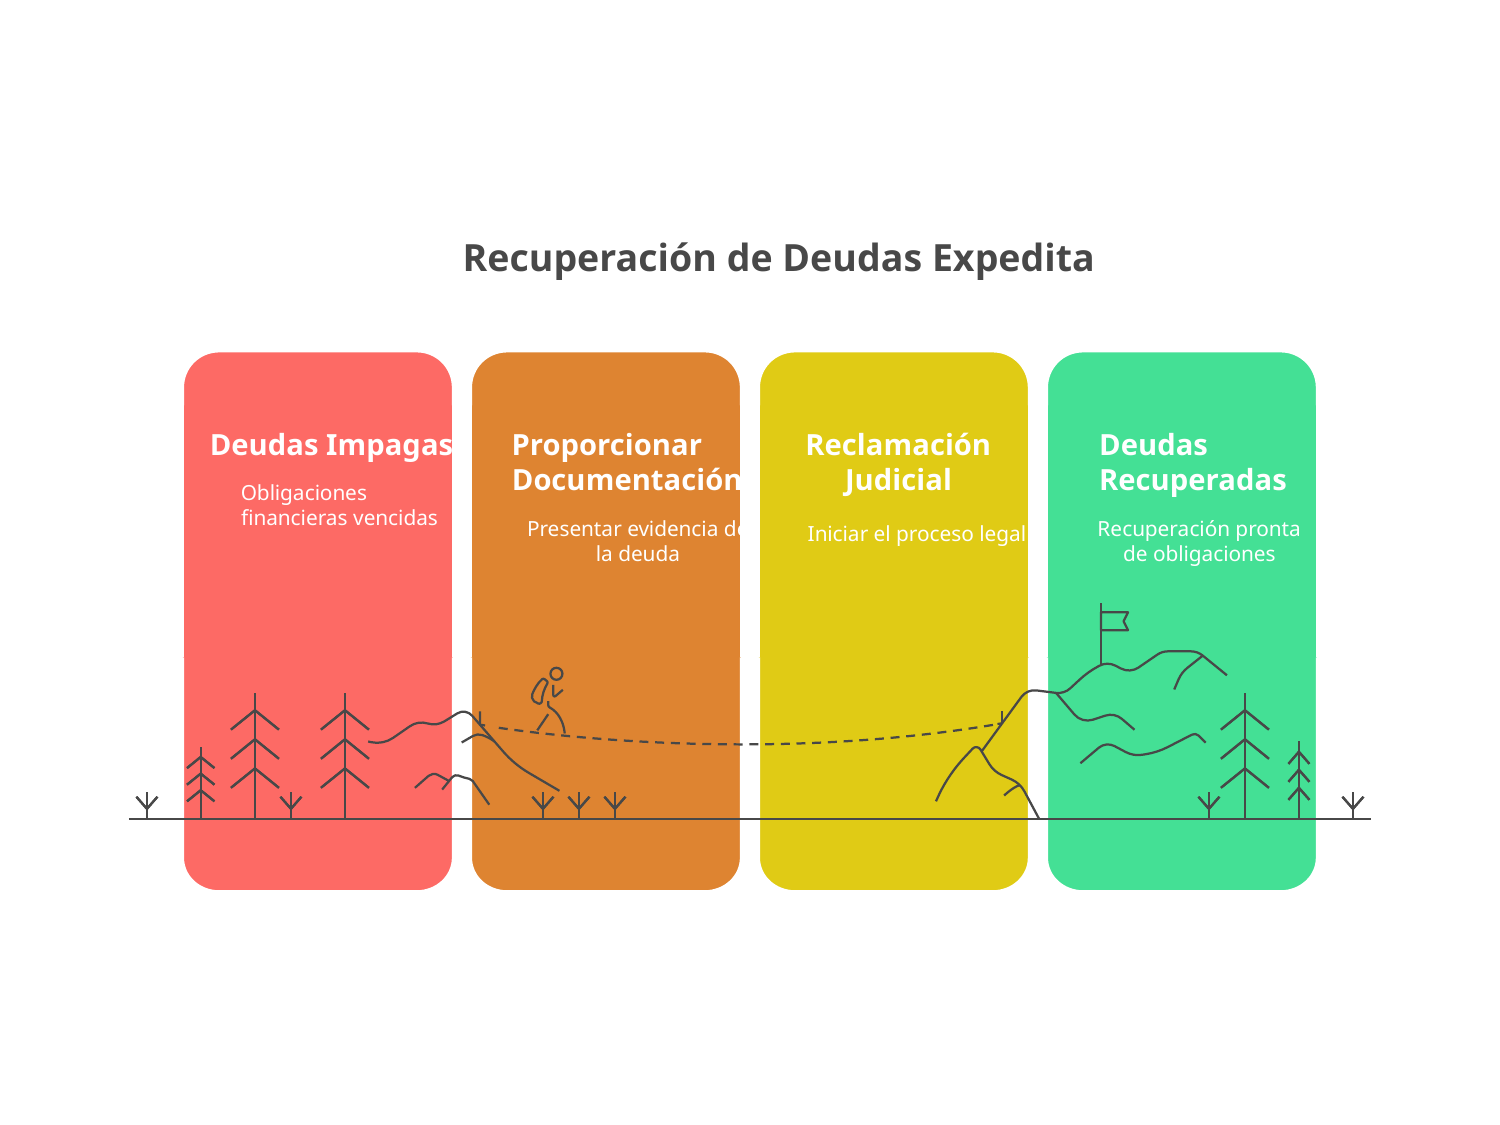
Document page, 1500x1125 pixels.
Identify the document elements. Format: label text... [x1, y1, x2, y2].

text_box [470, 351, 742, 892]
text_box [182, 351, 454, 892]
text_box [1046, 351, 1318, 892]
text_box [457, 711, 465, 767]
text_box [1034, 690, 1041, 736]
text_box [746, 725, 753, 745]
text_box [758, 351, 1030, 892]
text_box [1034, 809, 1041, 820]
text_box [457, 775, 465, 797]
text_box Recuperación de Deudas Expedita [462, 233, 1096, 279]
